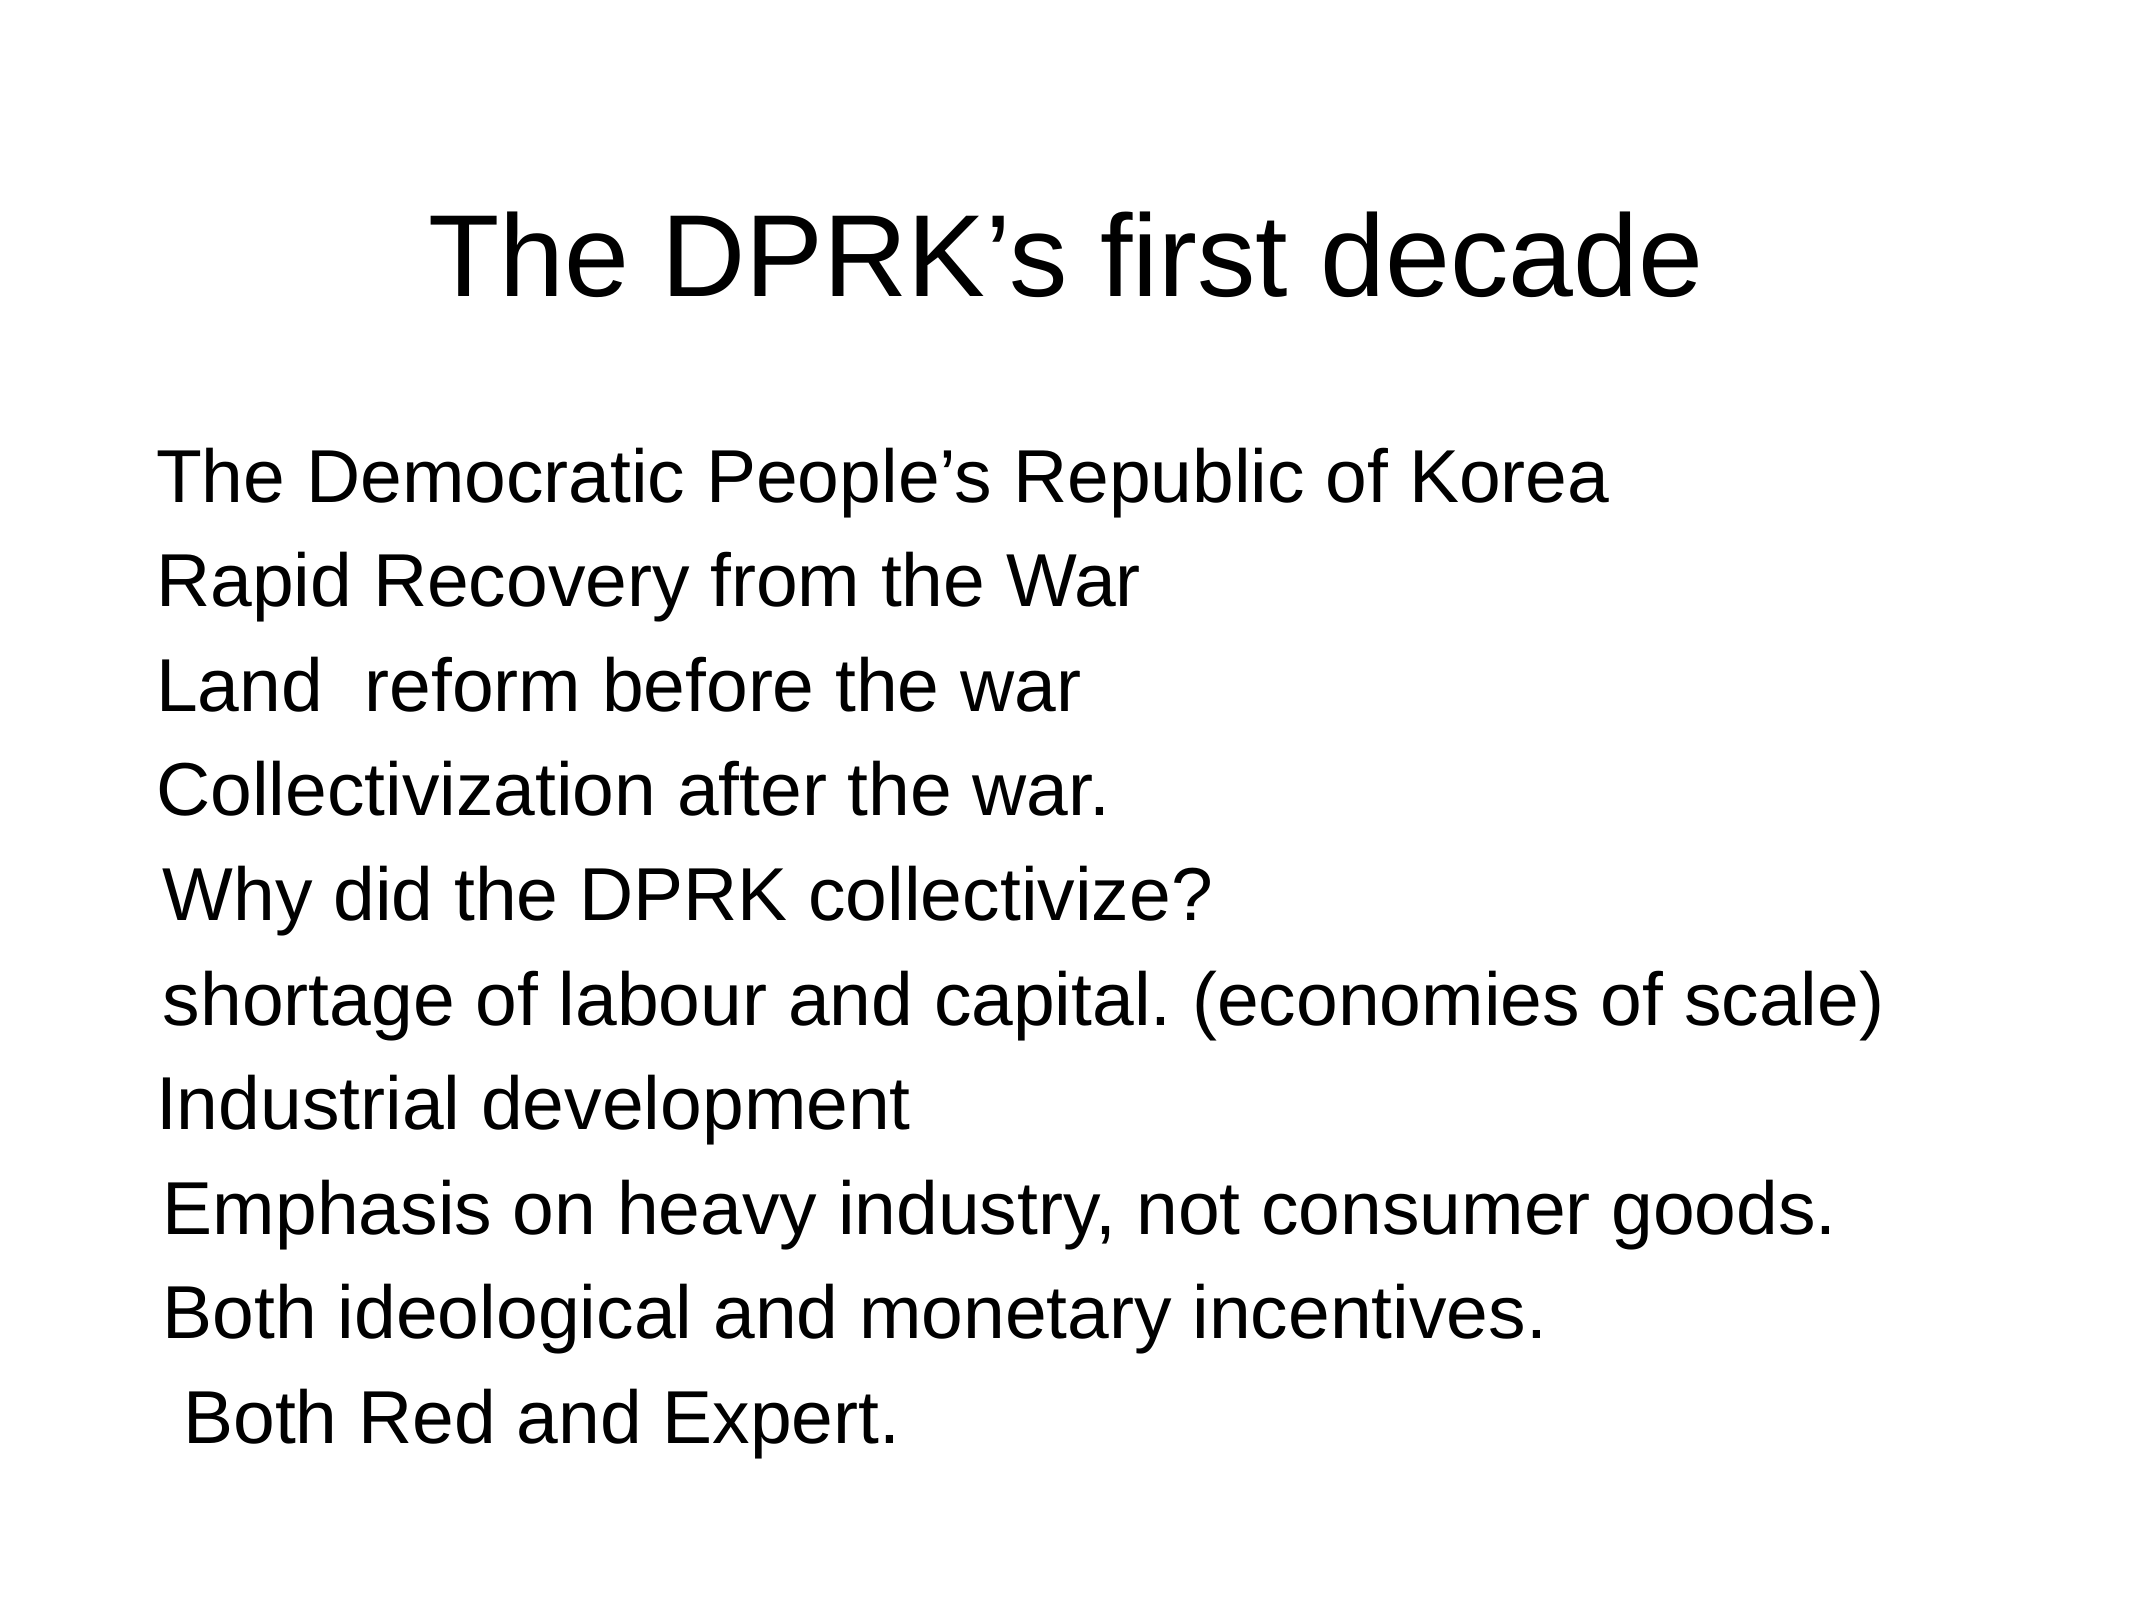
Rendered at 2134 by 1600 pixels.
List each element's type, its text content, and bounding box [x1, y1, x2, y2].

list The Democratic People’s Republic of Korea Rapid Recovery from the War Land reform before the war Collectivization after the war. Why did the DPRK collectivize? shortage of labour and capital. (economies of scale) Industrial development Emphasis on heavy industry, not consumer goods. Both ideological and monetary incentives. Both Red and Expert. [155, 426, 1978, 1459]
title The DPRK’s first decade [155, 72, 1978, 426]
